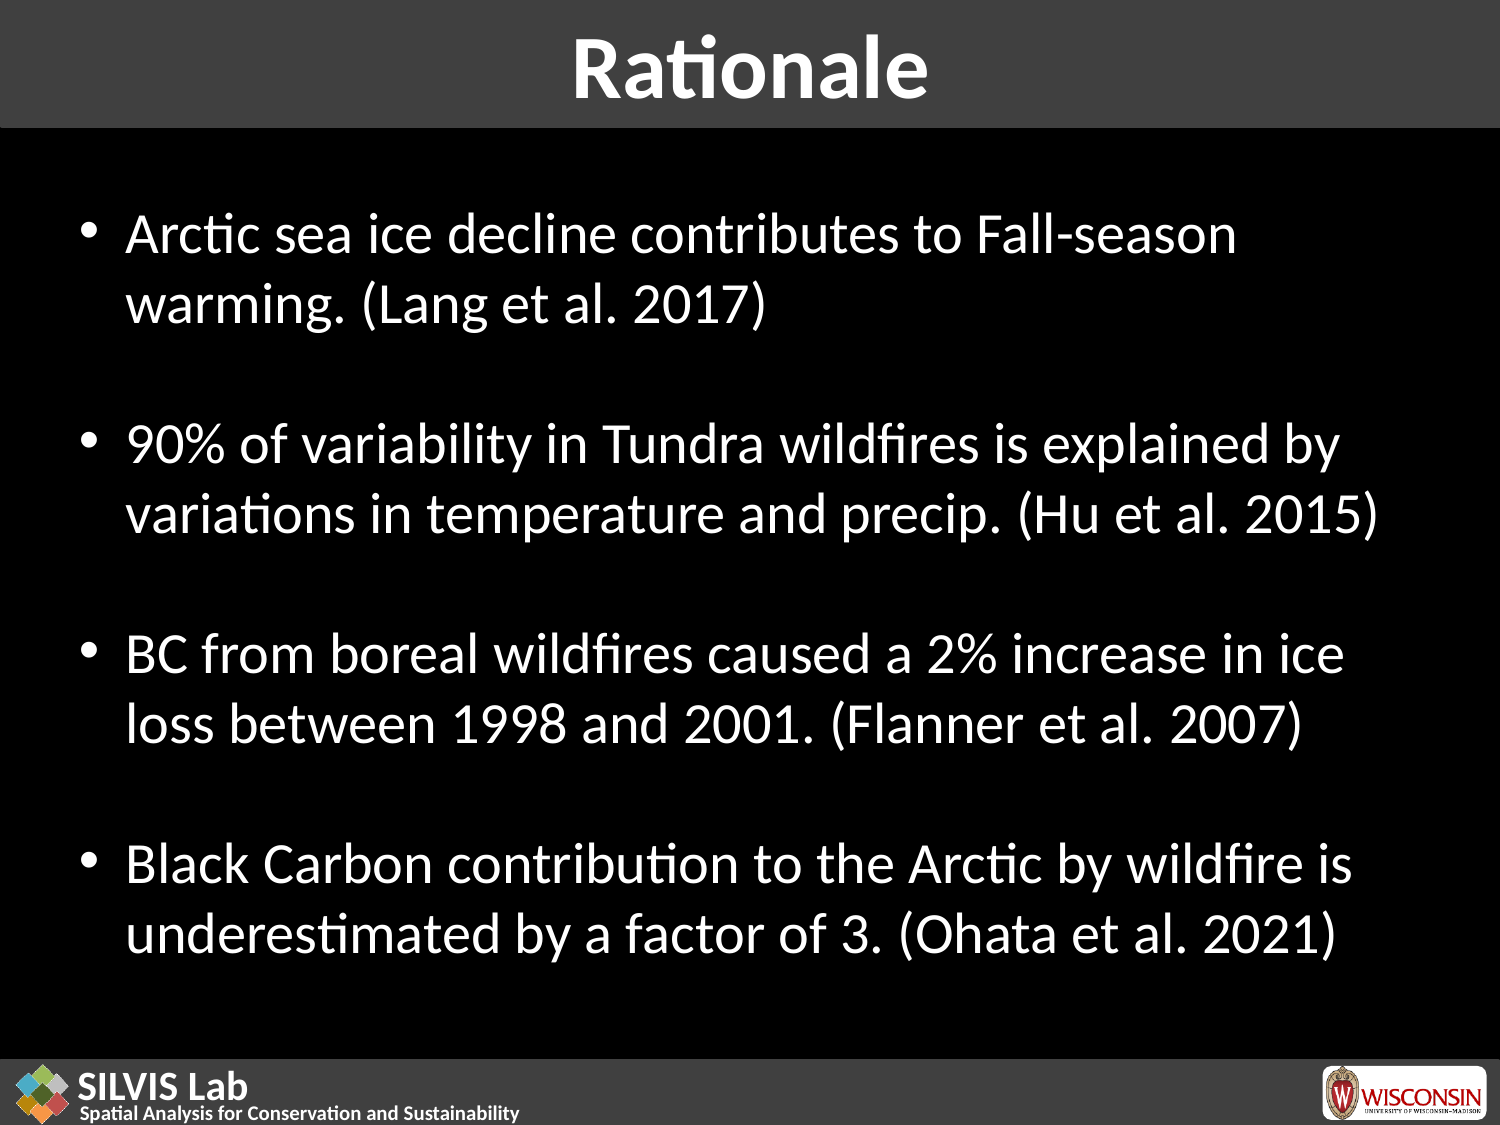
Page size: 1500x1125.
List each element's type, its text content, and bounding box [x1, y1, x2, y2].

picture [1324, 1066, 1481, 1120]
title Rationale [2, 0, 1500, 125]
text_box Arctic sea ice decline contributes to Fall-season warming. (Lang et al. 2017) 90% of variability in Tundra wildfires is explained by variations in temperature and precip. (Hu et al. 2015) BC from boreal wildfires caused a 2% increase in ice loss between 1998 and 2001. (Flanner et al. 2007) Black Carbon contribution to the Arctic by wildfire is underestimated by a factor of 3. (Ohata et al. 2021) [64, 187, 1438, 972]
picture [13, 1062, 70, 1125]
